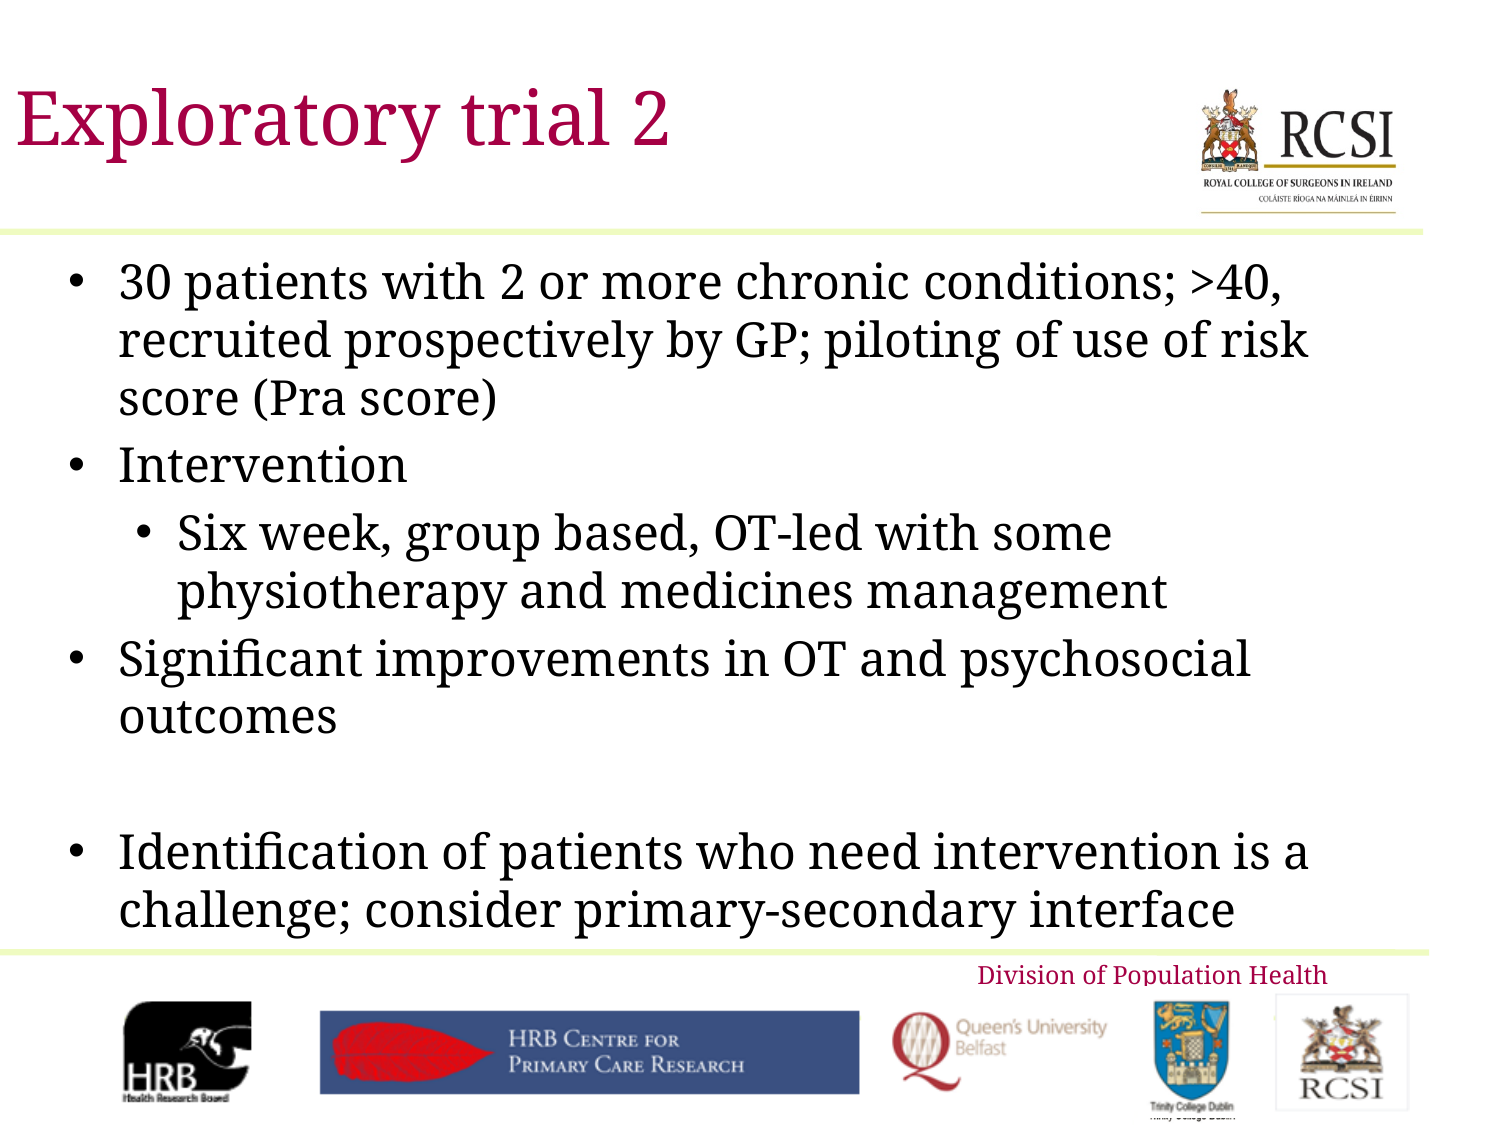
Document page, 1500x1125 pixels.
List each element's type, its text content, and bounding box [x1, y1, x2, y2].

picture [1163, 0, 1471, 303]
title Exploratory trial 2 [0, 0, 975, 232]
picture [53, 986, 1410, 1118]
list 30 patients with 2 or more chronic conditions; >40, recruited prospectively by GP; piloting of use of risk score (Pra score) Intervention Six week, group based, OT-led with some physiotherapy and medicines management Significant improvements in OT and psychosocial outcomes Identification of patients who need intervention is a challenge; consider primary-secondary interface [52, 242, 1454, 953]
